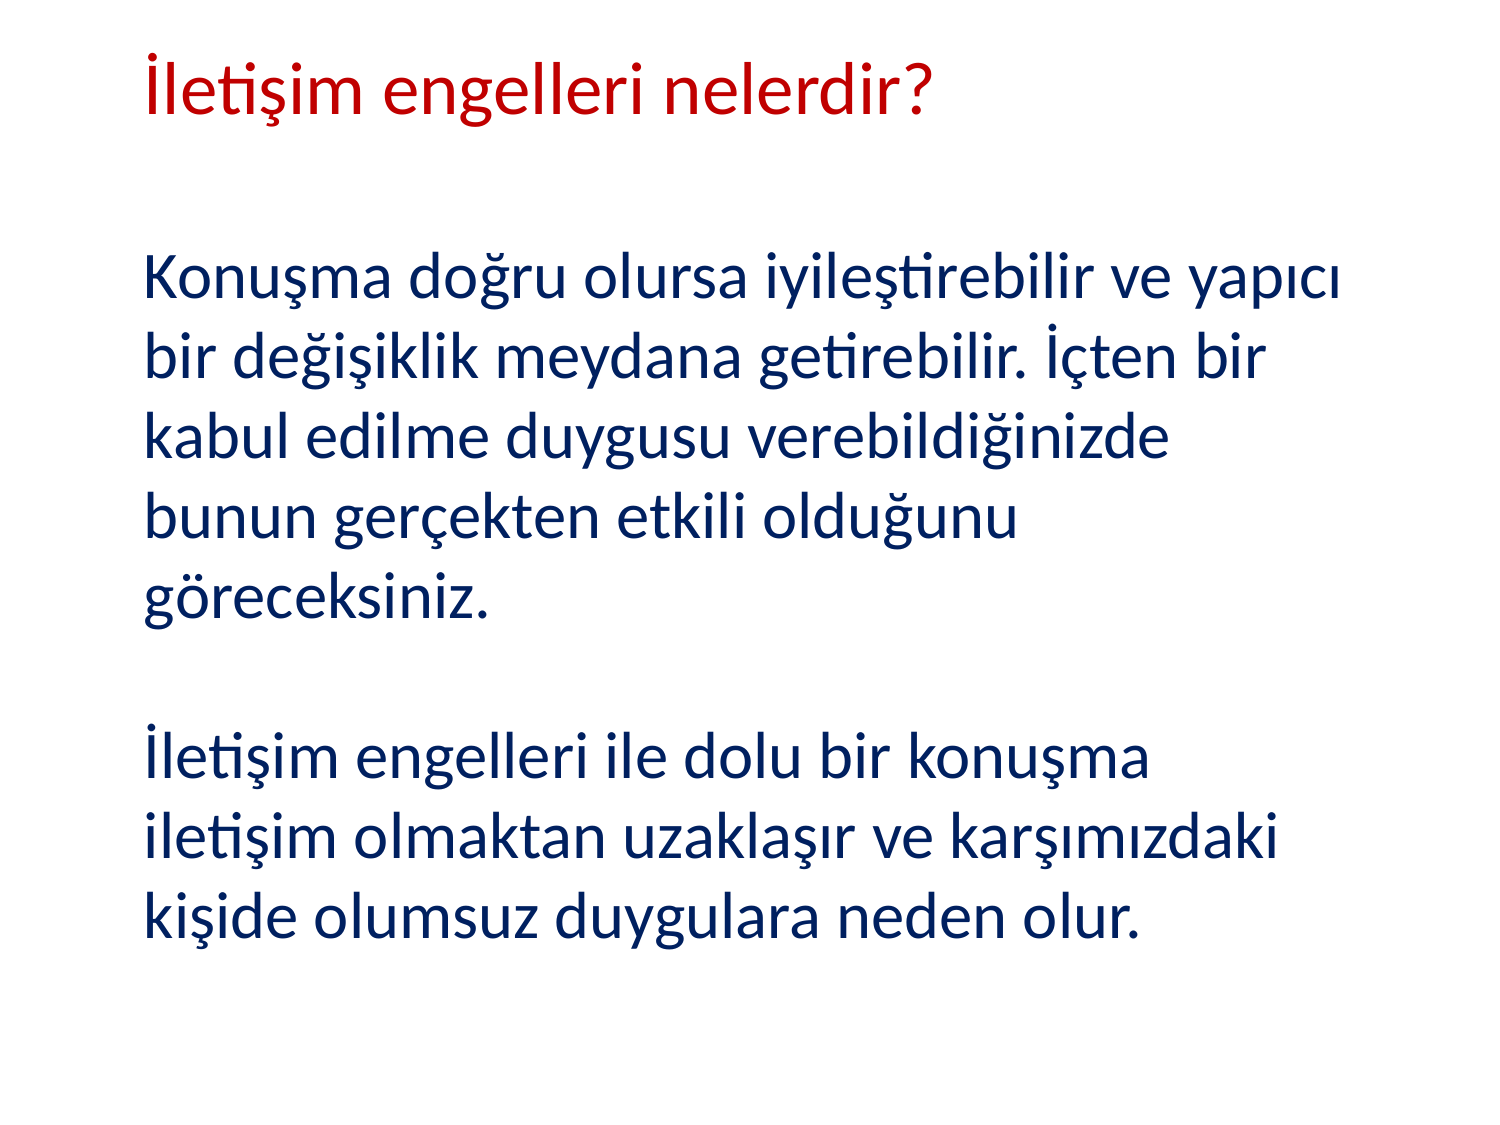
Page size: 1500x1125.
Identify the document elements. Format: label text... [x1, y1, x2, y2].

text_box İletişim engelleri nelerdir? [129, 32, 1048, 138]
text_box Konuşma doğru olursa iyileştirebilir ve yapıcı bir değişiklik meydana getirebilir. İçten bir kabul edilme duygusu verebildiğinizde bunun gerçekten etkili olduğunu göreceksiniz. İletişim engelleri ile dolu bir konuşma iletişim olmaktan uzaklaşır ve karşımızdaki kişide olumsuz duygulara neden olur. [129, 224, 1371, 959]
